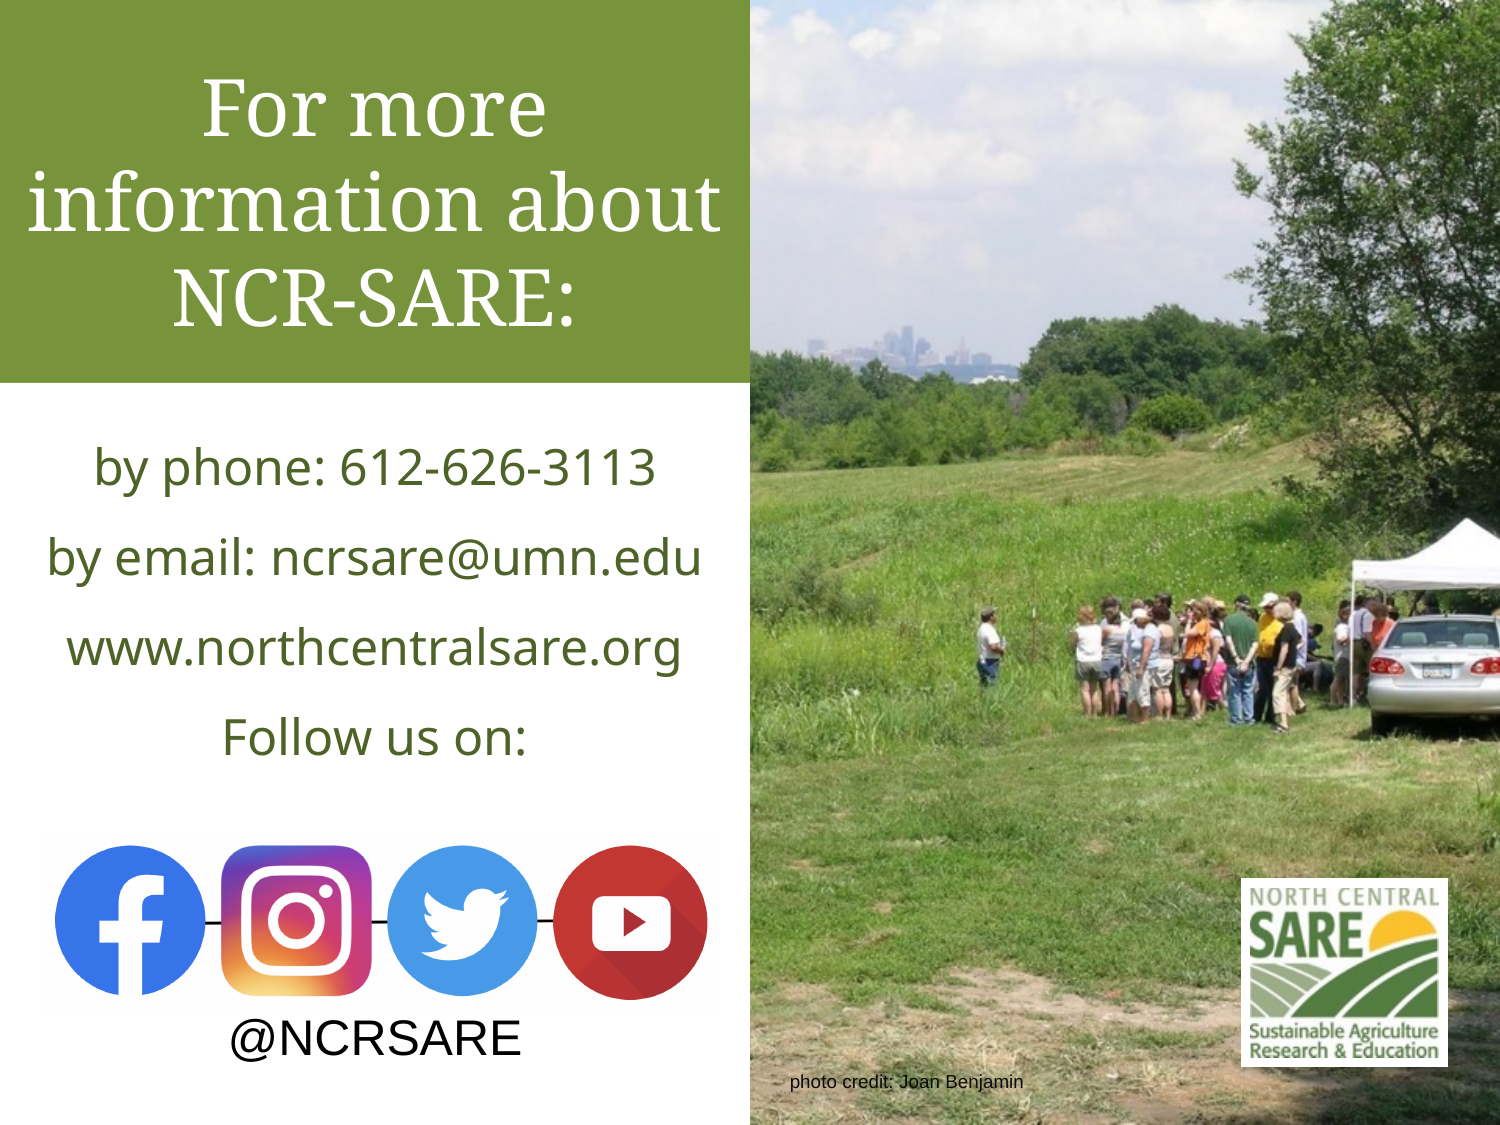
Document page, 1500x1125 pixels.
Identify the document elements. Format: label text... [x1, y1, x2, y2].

text_box by phone: 612-626-3113 by email: ncrsare@umn.edu www.northcentralsare.org Follow us on: @NCRSARE [0, 382, 744, 1125]
picture [40, 837, 721, 1014]
picture [749, 0, 1500, 1125]
title For more information about NCR-SARE: [0, 0, 747, 382]
